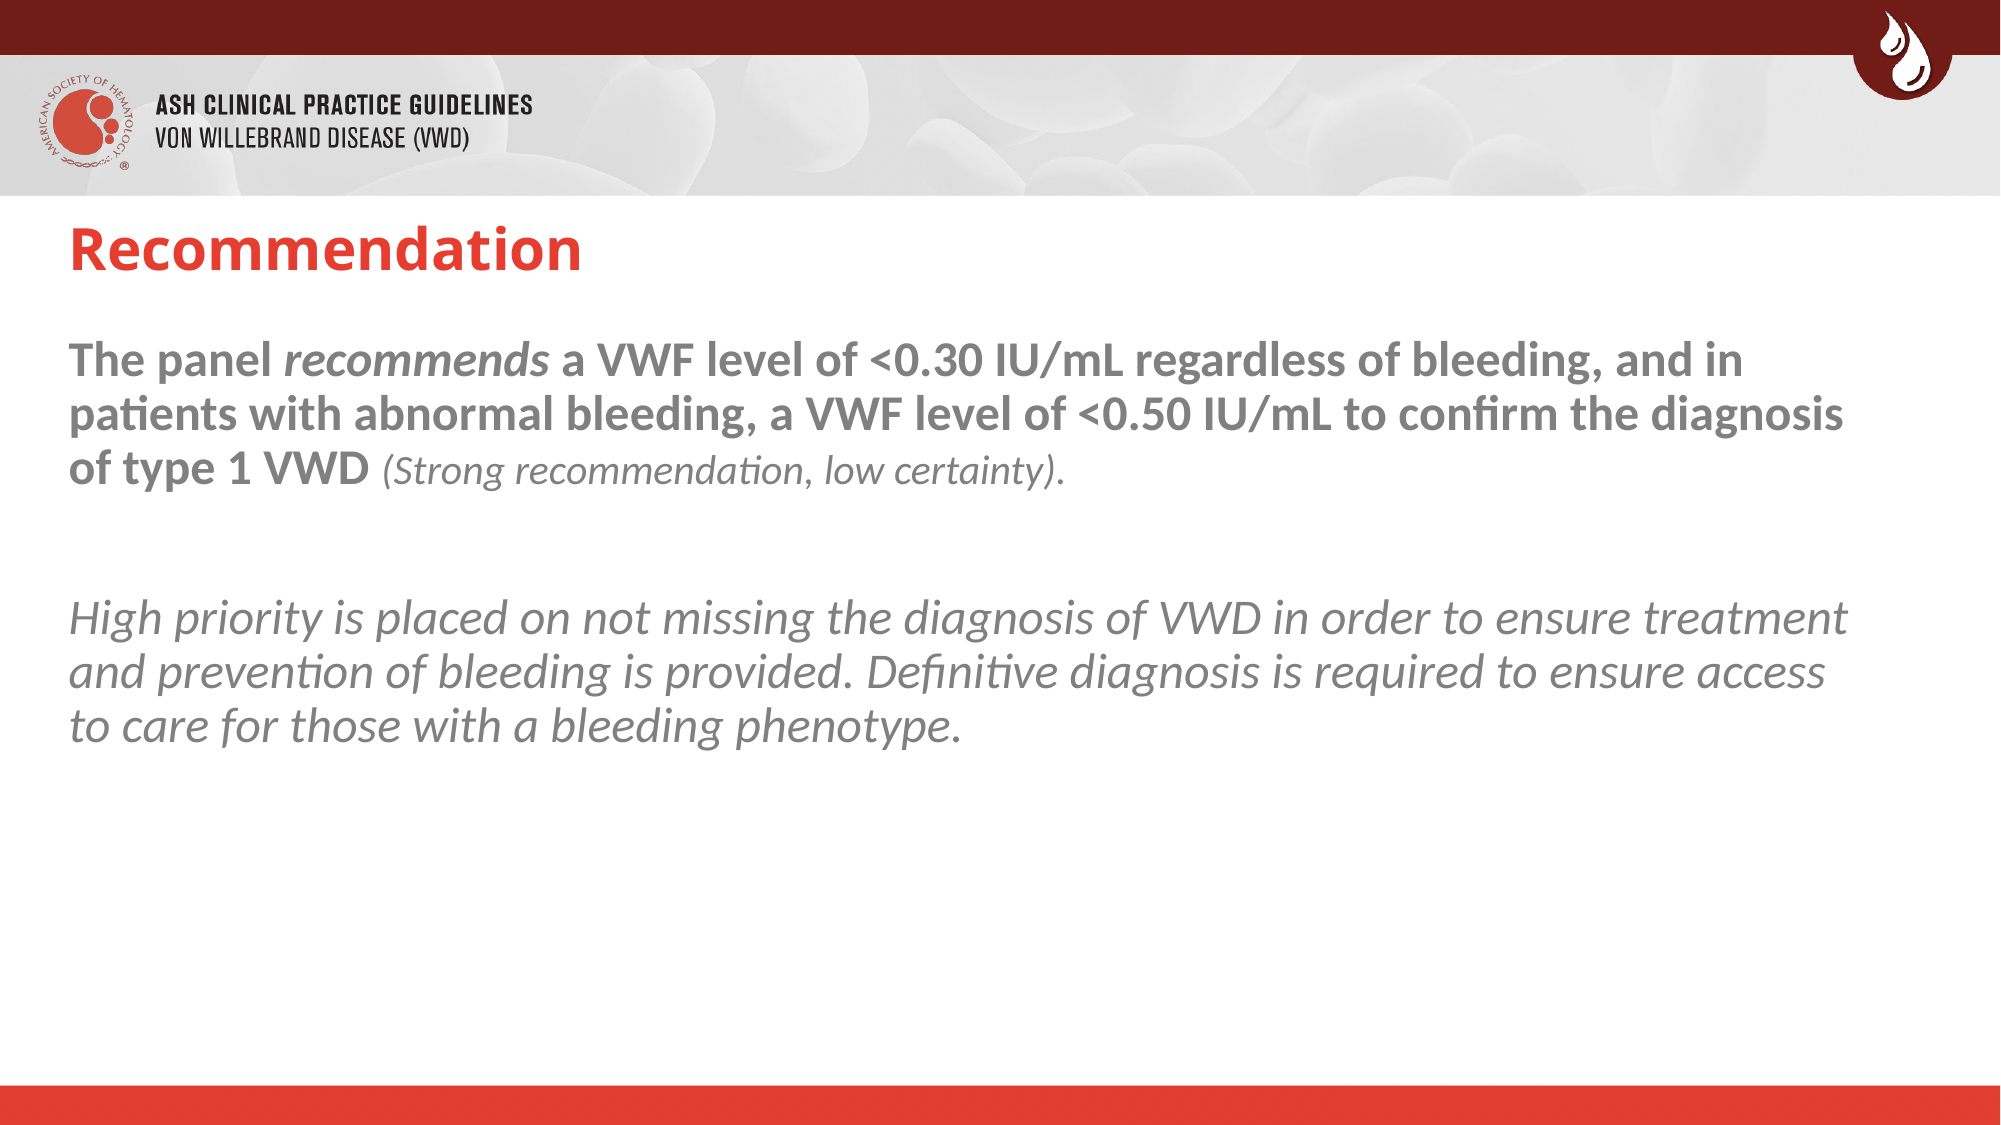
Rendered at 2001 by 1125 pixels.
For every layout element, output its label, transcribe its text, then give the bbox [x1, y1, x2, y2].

title Recommendation [68, 219, 1869, 333]
picture [0, 0, 2001, 1125]
list The panel recommends a VWF level of <0.30 IU/mL regardless of bleeding, and in patients with abnormal bleeding, a VWF level of <0.50 IU/mL to confirm the diagnosis of type 1 VWD (Strong recommendation, low certainty). High priority is placed on not missing the diagnosis of VWD in order to ensure treatment and prevention of bleeding is provided. Definitive diagnosis is required to ensure access to care for those with a bleeding phenotype. [68, 333, 1869, 983]
